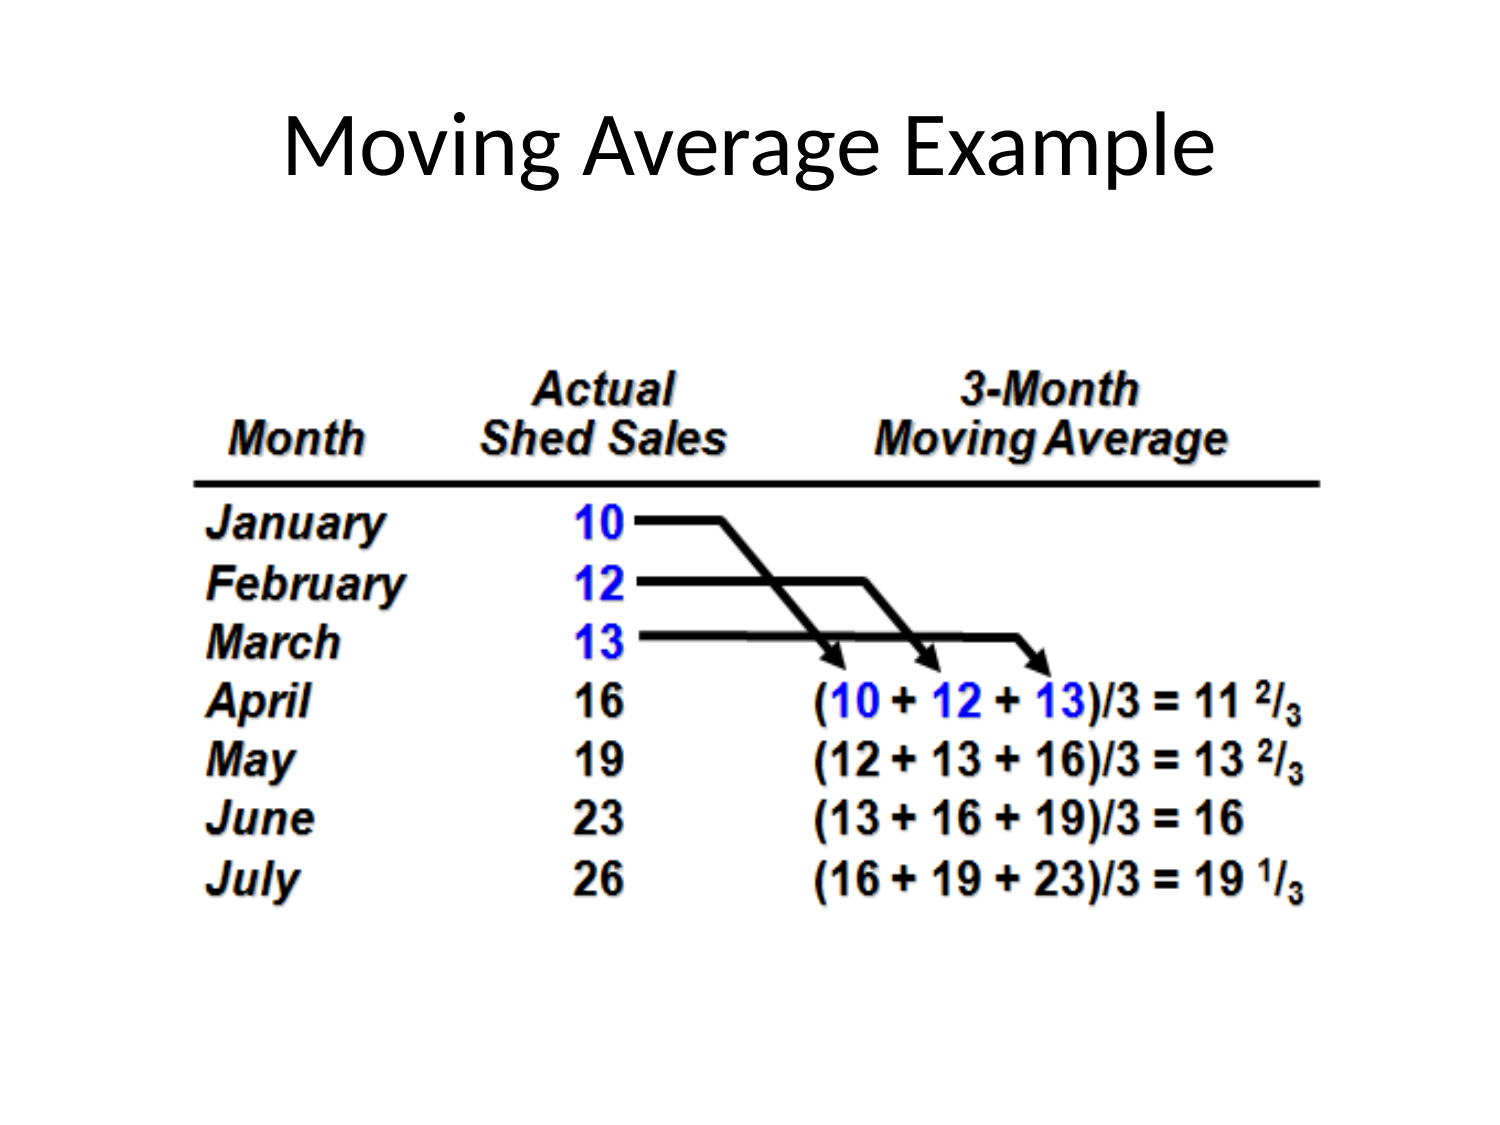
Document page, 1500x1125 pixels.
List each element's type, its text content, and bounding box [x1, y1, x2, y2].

picture [174, 324, 1343, 951]
title Moving Average Example [75, 45, 1425, 233]
